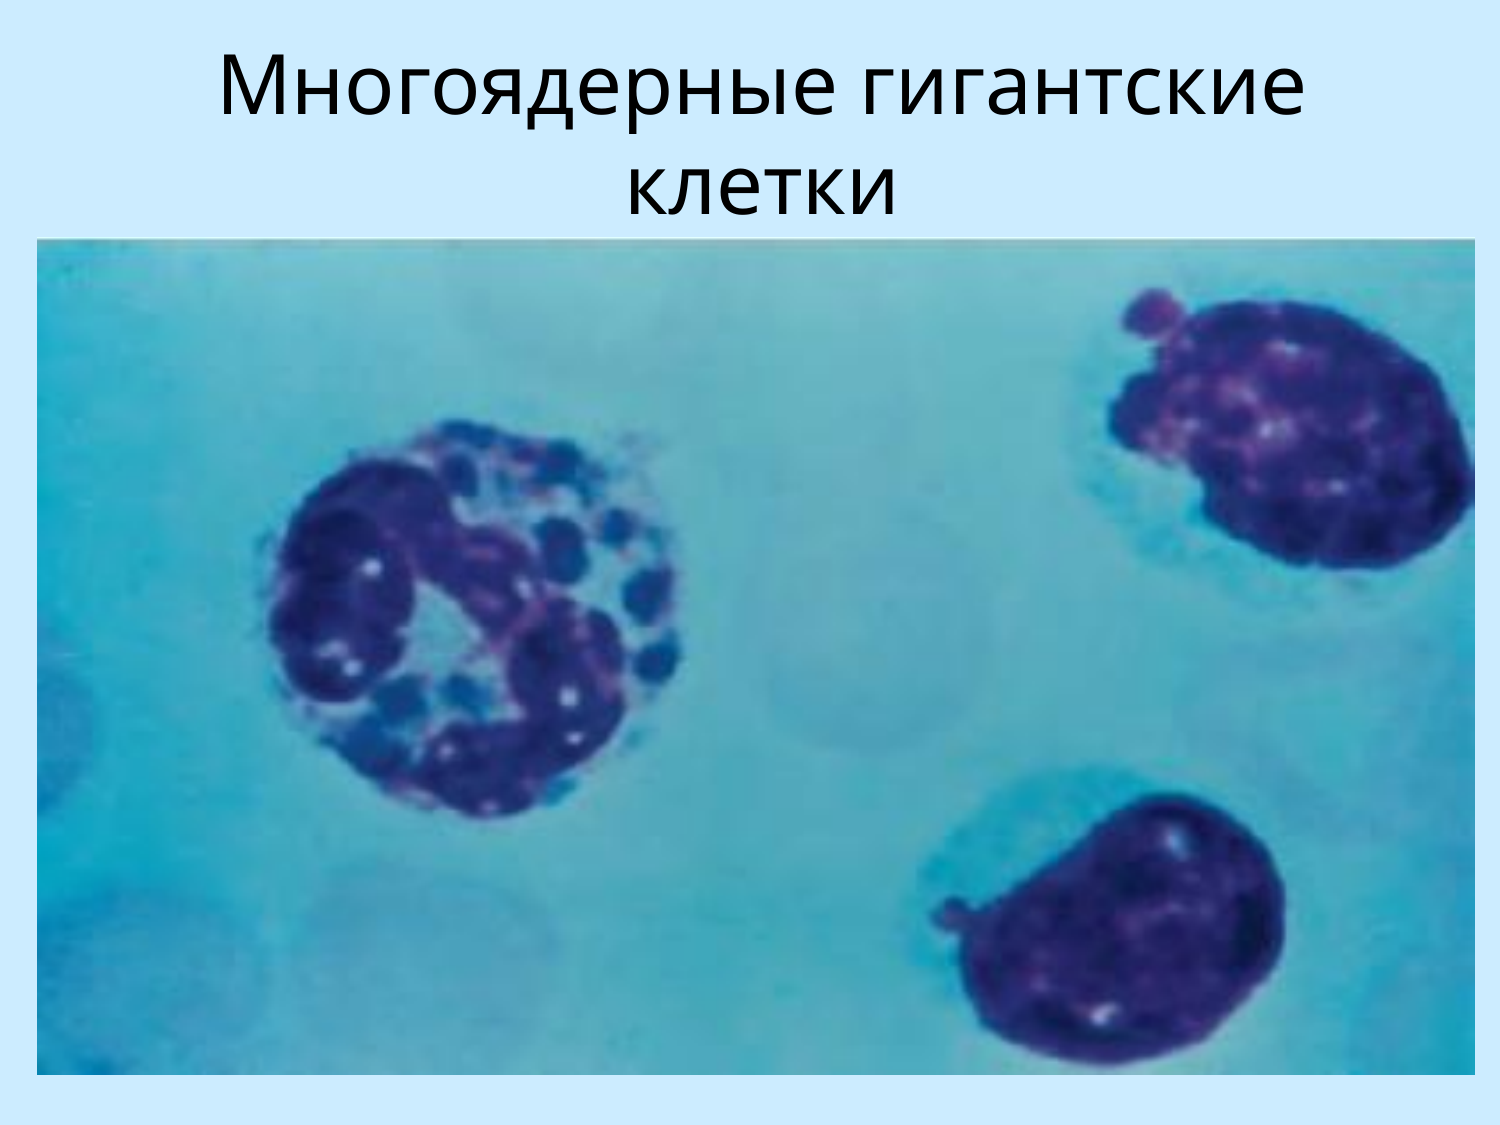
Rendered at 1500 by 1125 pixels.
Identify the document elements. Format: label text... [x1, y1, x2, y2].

title Многоядерные гигантские клетки [62, 37, 1463, 225]
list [37, 237, 1476, 1076]
